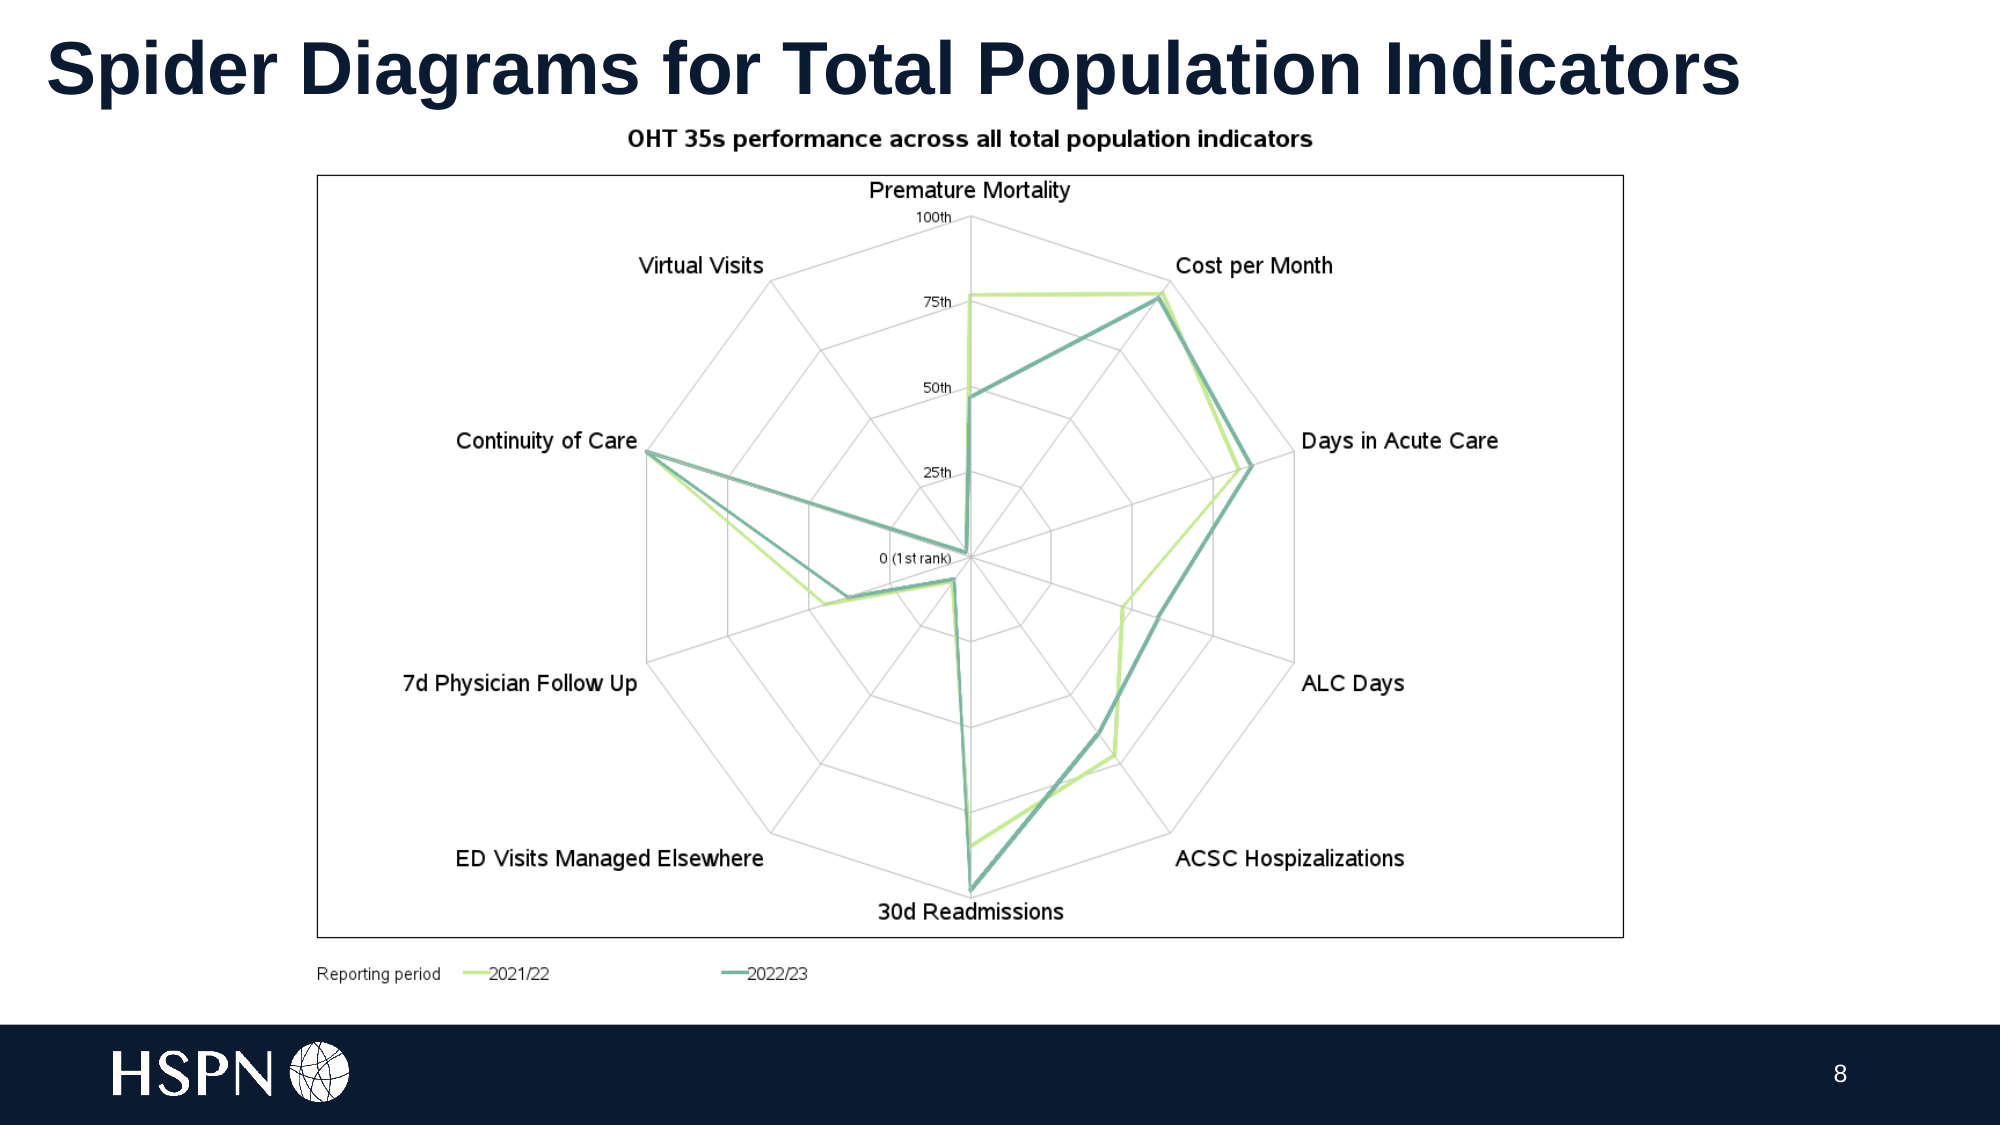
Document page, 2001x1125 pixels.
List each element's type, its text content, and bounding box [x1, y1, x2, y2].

text_box Spider Diagrams for Total Population Indicators [31, 22, 1922, 240]
slide_number 8 [1412, 1042, 1863, 1103]
picture [113, 1042, 349, 1102]
picture [303, 125, 1638, 1016]
